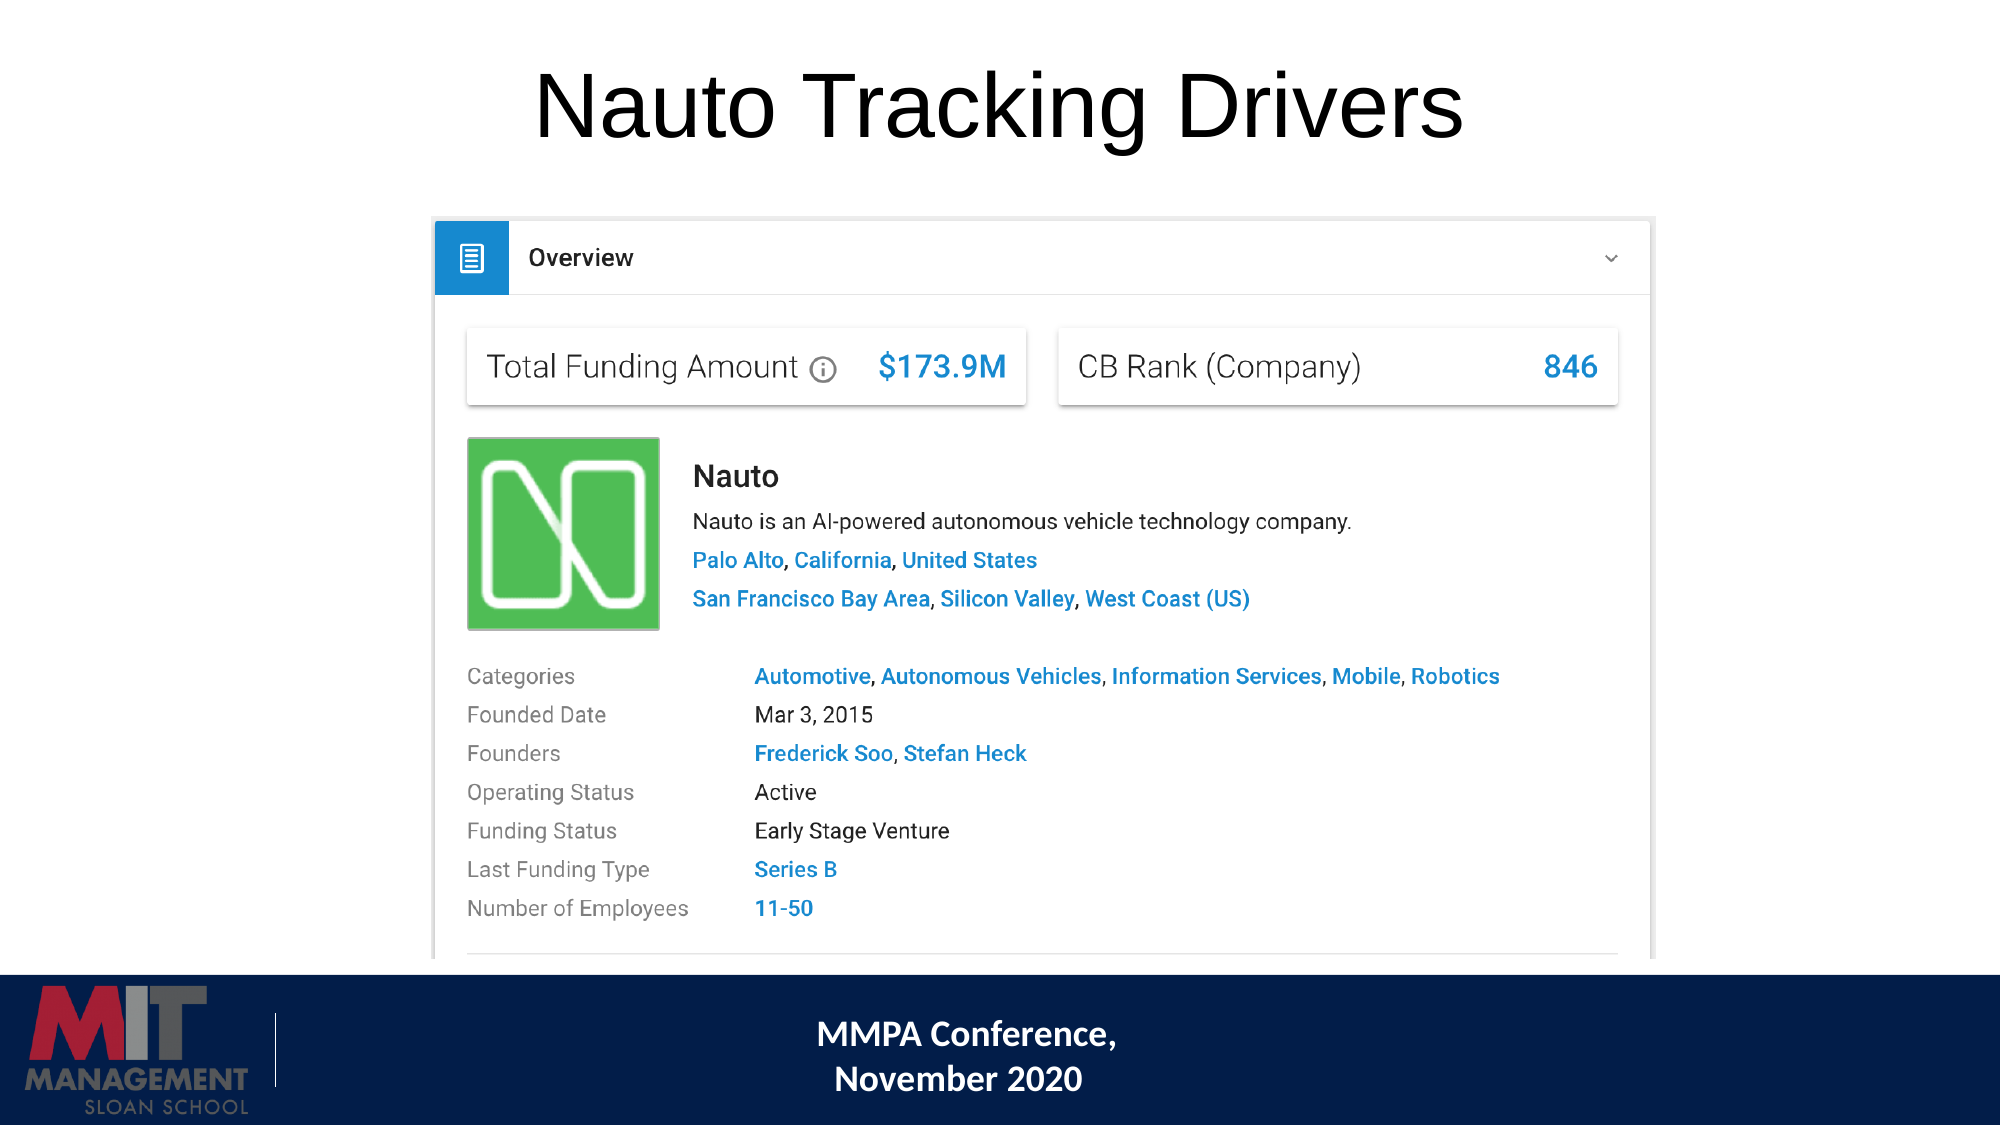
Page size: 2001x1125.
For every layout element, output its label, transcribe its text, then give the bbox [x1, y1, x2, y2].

picture [24, 985, 248, 1115]
title Nauto Tracking Drivers [0, 0, 2000, 217]
picture [431, 216, 1656, 959]
